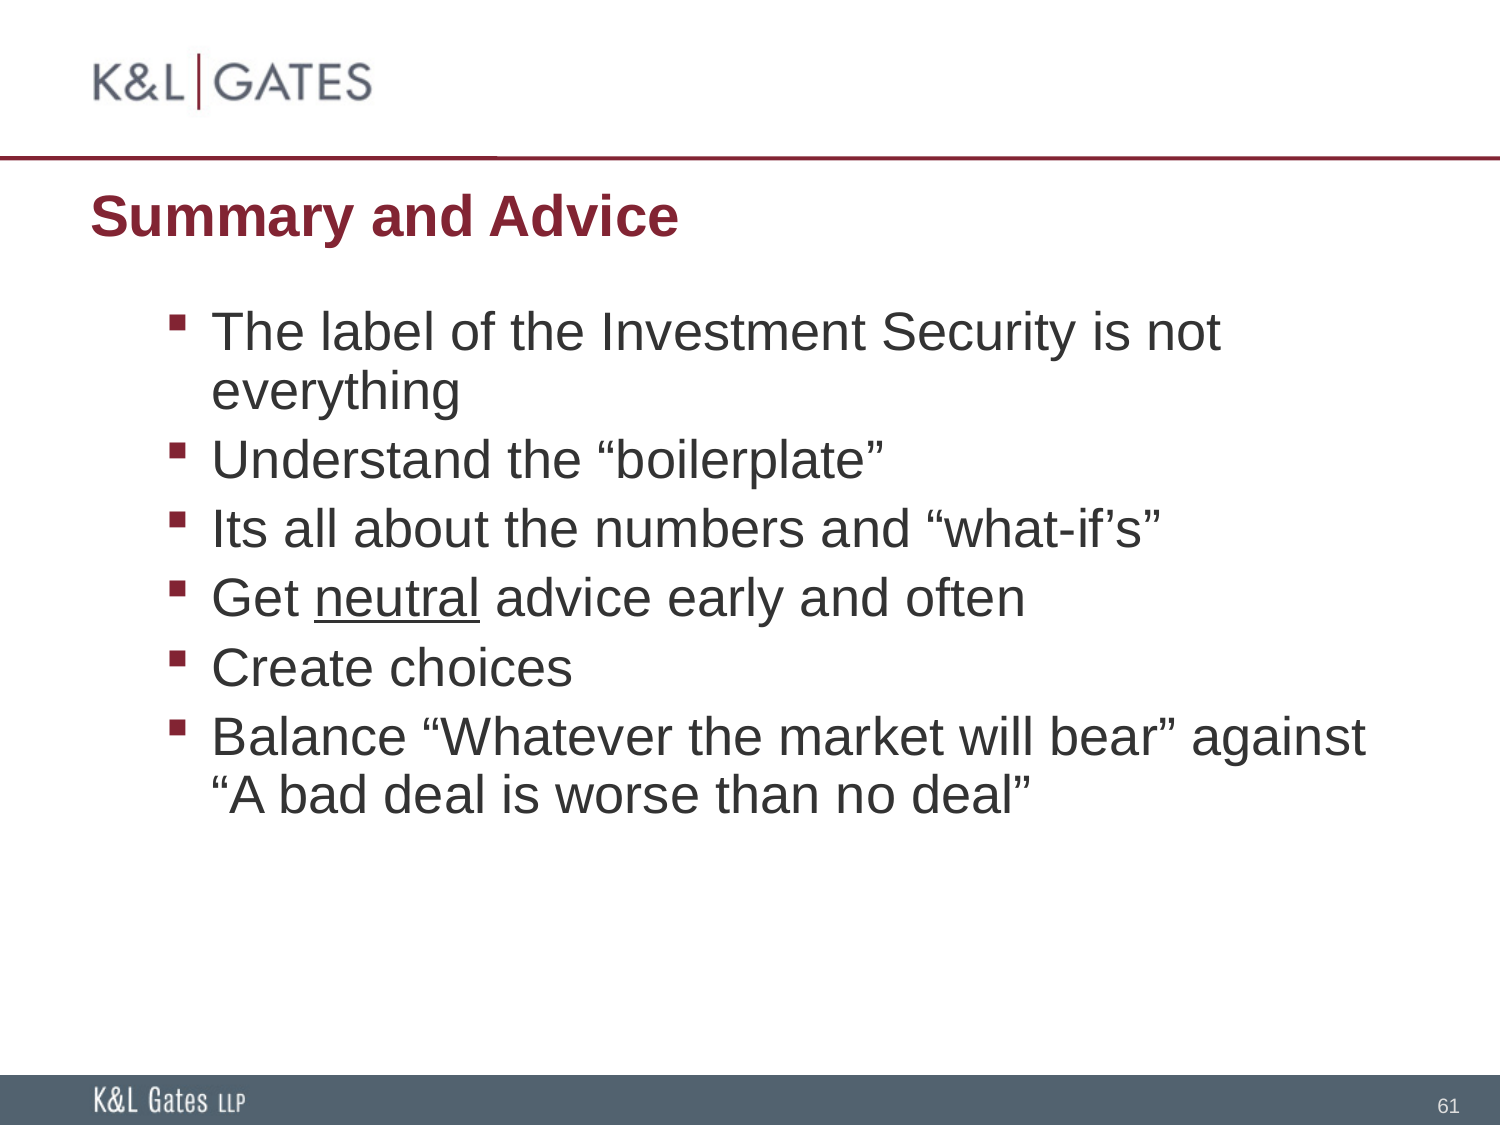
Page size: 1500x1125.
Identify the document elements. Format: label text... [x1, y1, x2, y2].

title Summary and Advice [74, 178, 1401, 257]
picture [0, 0, 1498, 119]
list The label of the Investment Security is not everything Understand the “boilerplate” Its all about the numbers and “what-if’s” Get neutral advice early and often Create choices Balance “Whatever the market will bear” against “A bad deal is worse than no deal” [74, 296, 1413, 846]
picture [0, 1075, 1500, 1125]
